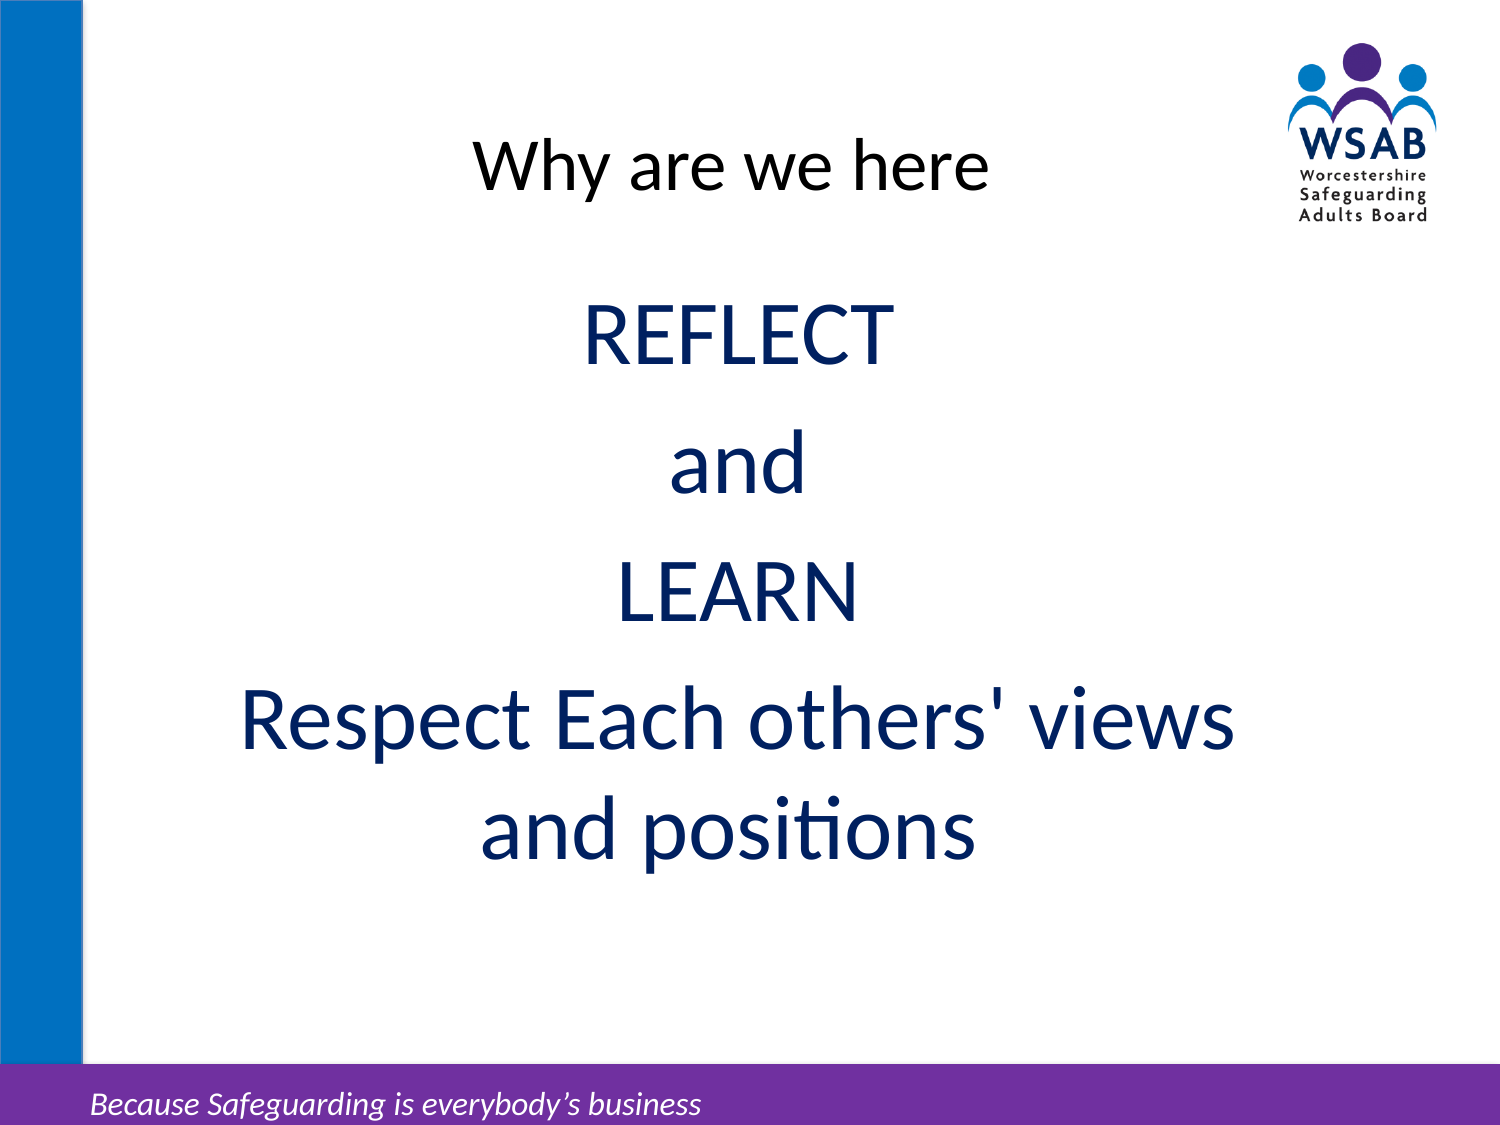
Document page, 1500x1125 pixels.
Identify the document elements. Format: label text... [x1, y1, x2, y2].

text_box Because Safeguarding is everybody’s business [0, 1064, 1500, 1125]
subtitle REFLECT and LEARN Respect Each others' views and positions [173, 226, 1305, 925]
text_box [0, 0, 83, 1062]
picture [1274, 39, 1449, 227]
title Why are we here [173, 40, 1272, 226]
